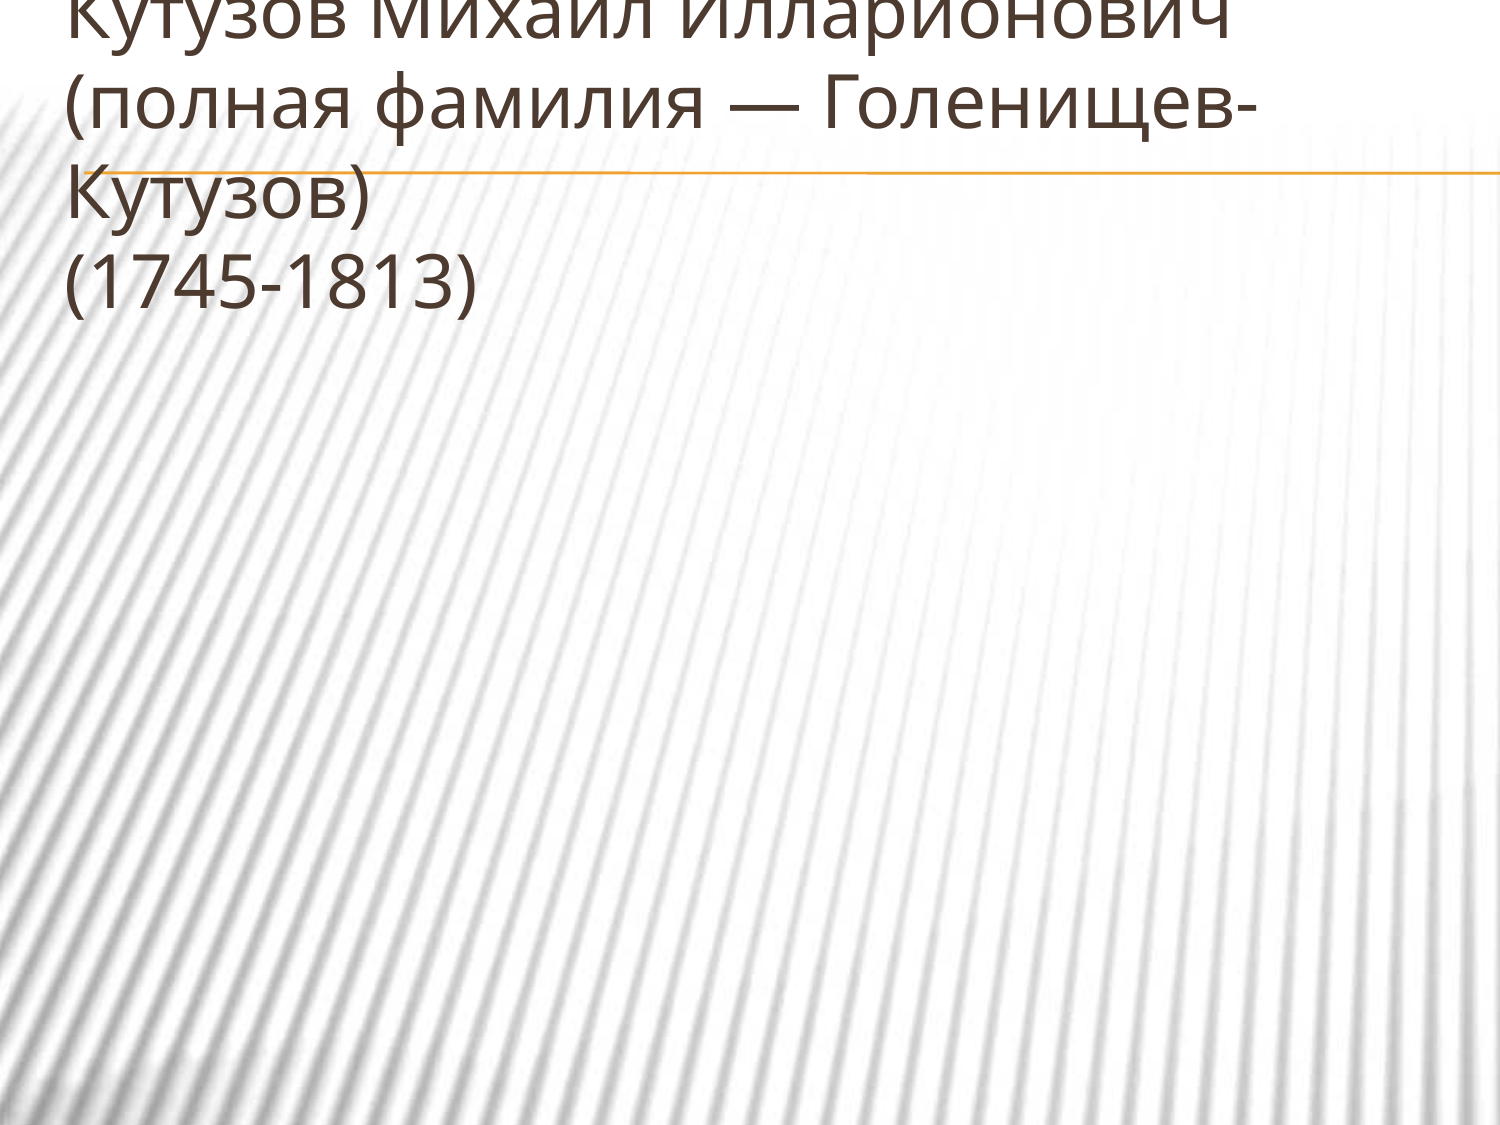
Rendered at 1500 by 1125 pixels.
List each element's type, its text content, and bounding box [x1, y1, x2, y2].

text_box Кутузов Михаил Илларионович (полная фамилия — Голенищев-Кутузов) (1745-1813) [50, 75, 1475, 213]
picture [0, 0, 1500, 1125]
